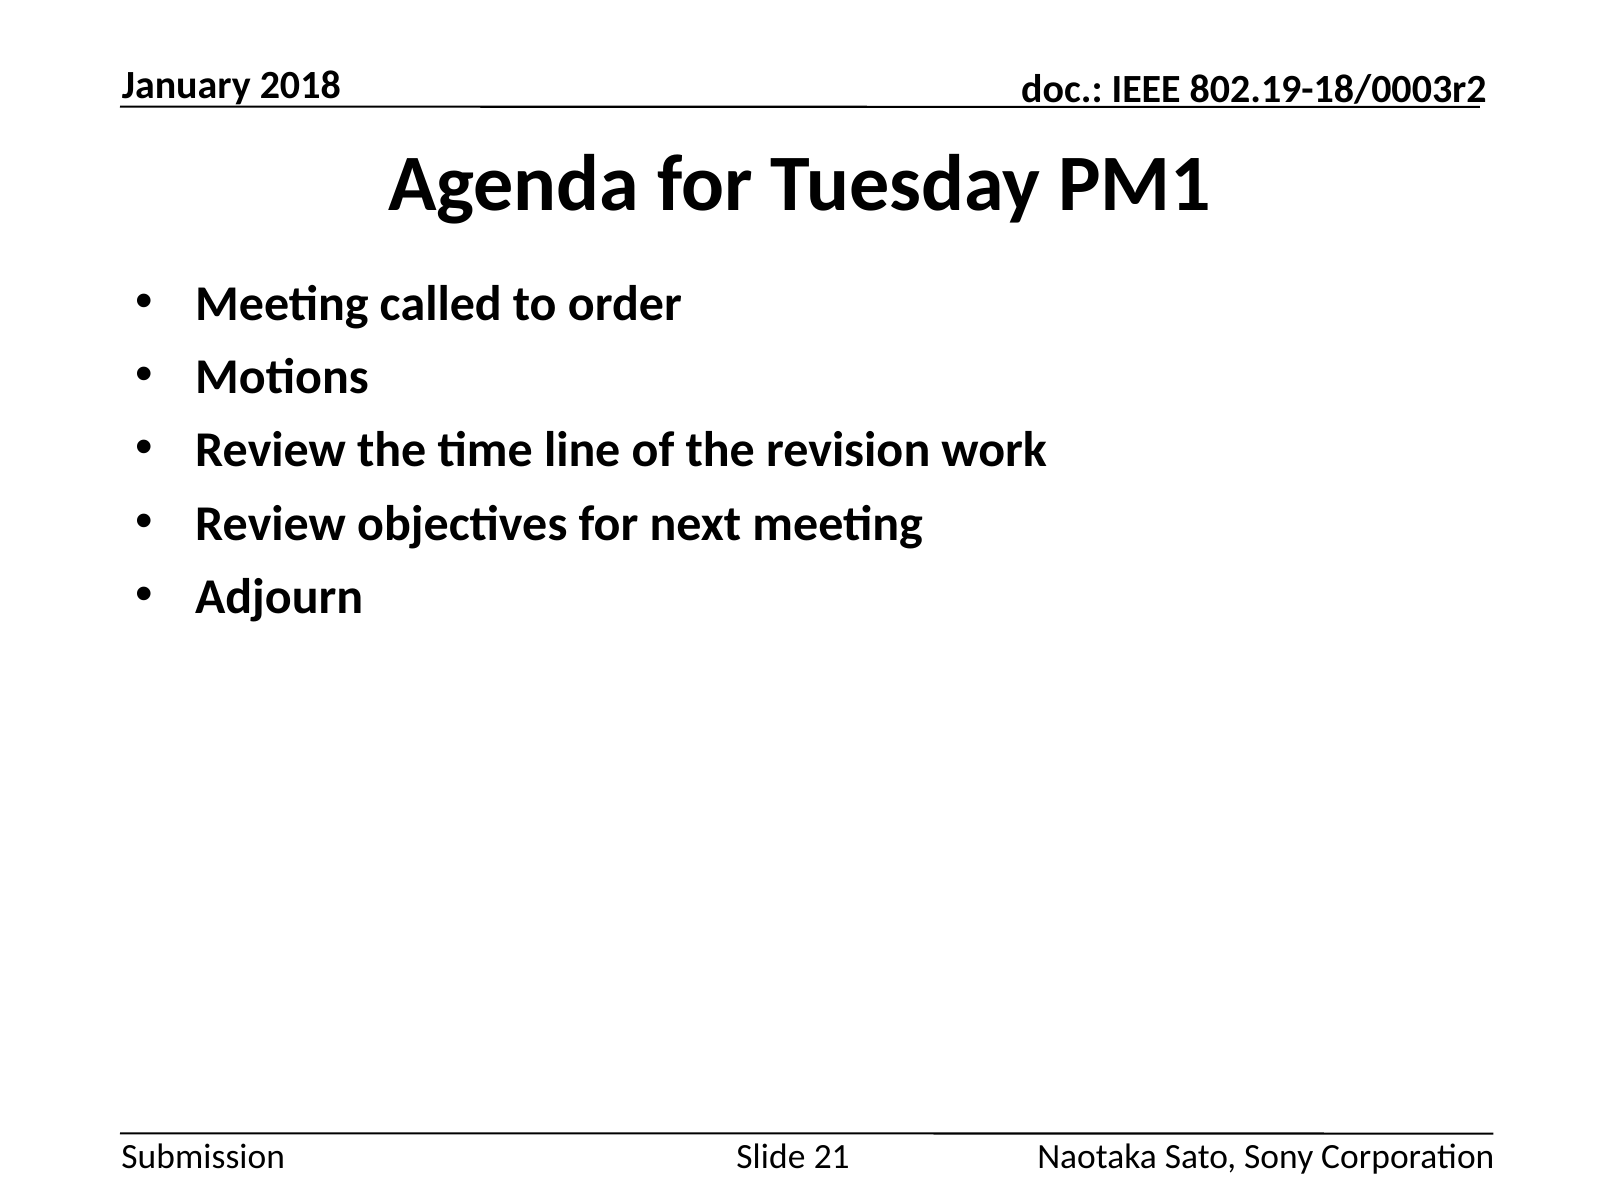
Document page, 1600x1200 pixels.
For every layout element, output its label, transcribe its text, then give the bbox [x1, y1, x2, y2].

title Agenda for Tuesday PM1 [119, 119, 1480, 238]
footer Naotaka Sato, Sony Corporation [937, 1132, 1495, 1174]
list Meeting called to order Motions Review the time line of the revision work Review objectives for next meeting Adjourn [119, 262, 1480, 1126]
slide_number Slide 21 [733, 1132, 854, 1197]
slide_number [121, 58, 451, 107]
